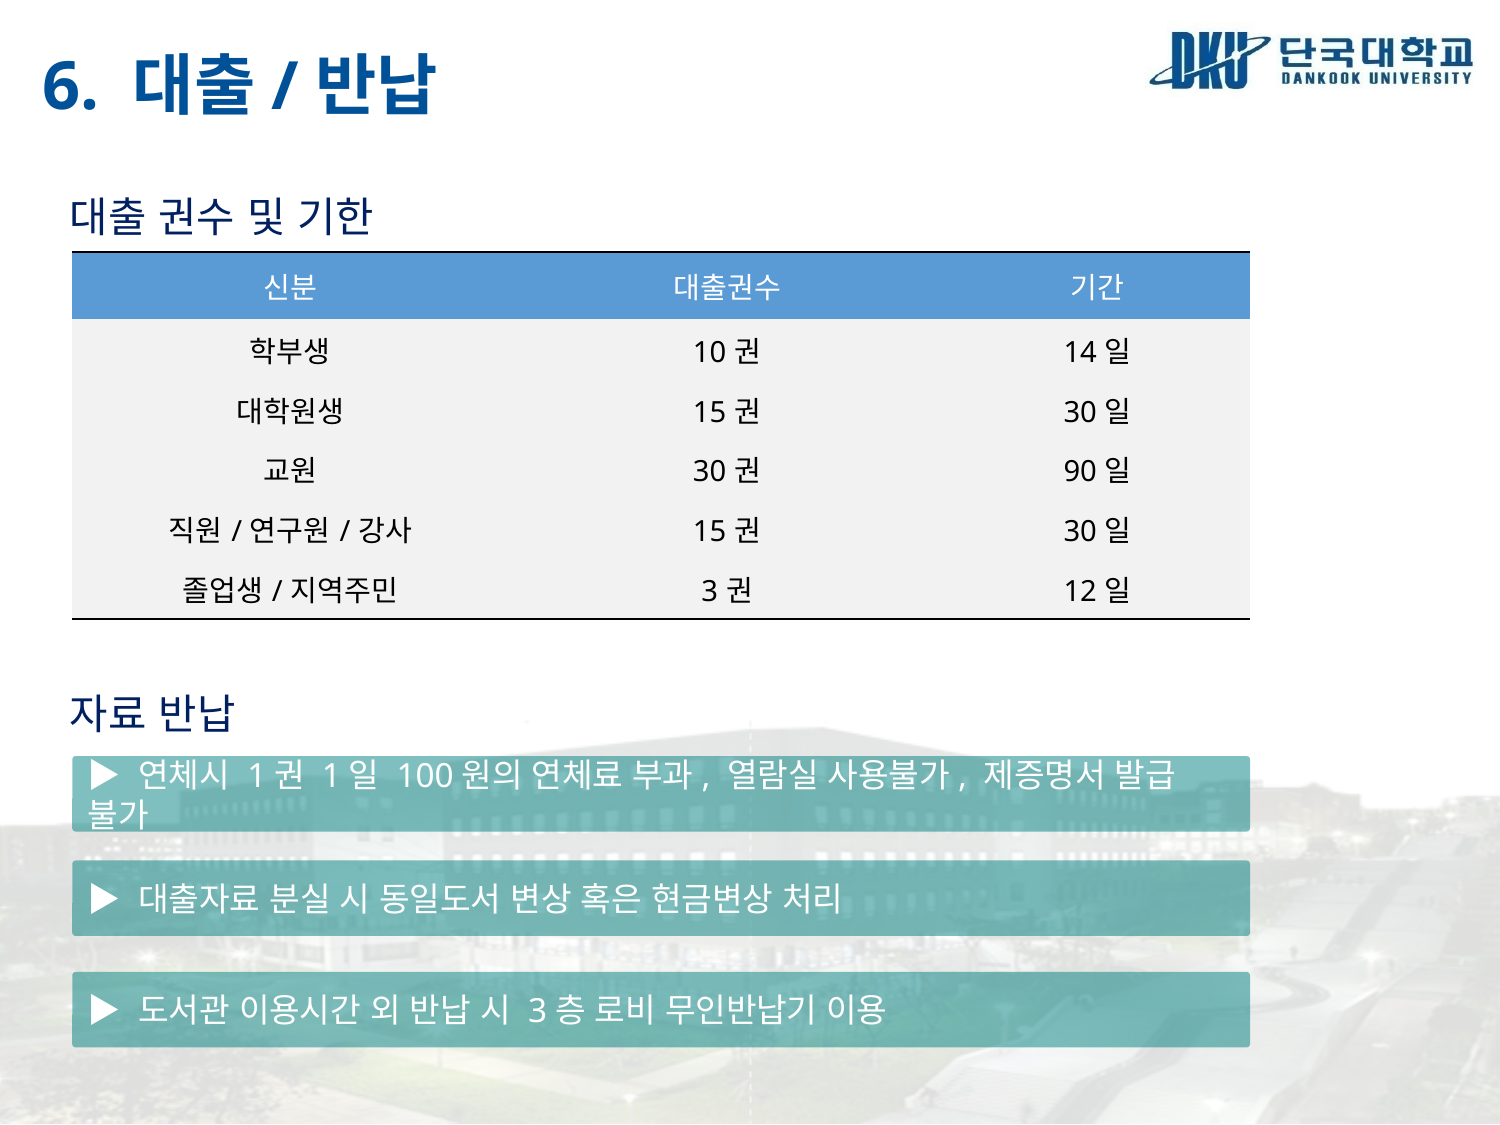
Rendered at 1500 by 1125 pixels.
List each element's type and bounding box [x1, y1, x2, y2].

text_box [0, 22, 1500, 1125]
